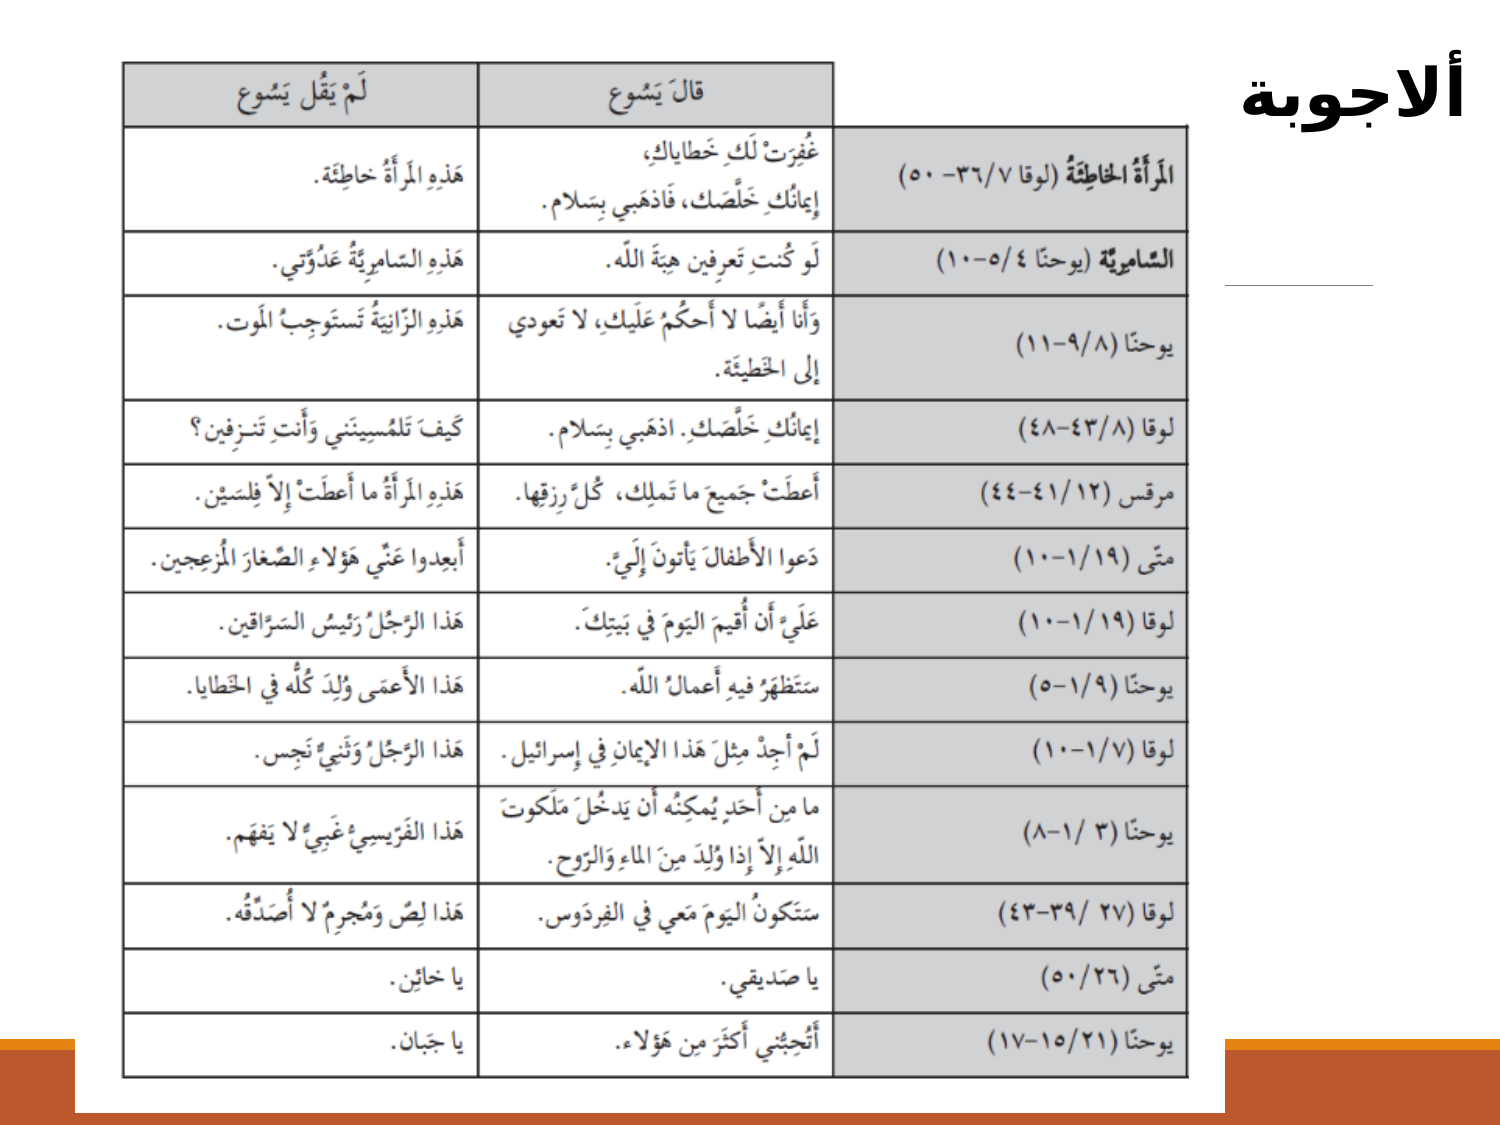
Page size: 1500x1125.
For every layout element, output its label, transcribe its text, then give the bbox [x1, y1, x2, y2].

text_box ألاجوبة [1232, 42, 1483, 138]
picture [74, 12, 1225, 1113]
